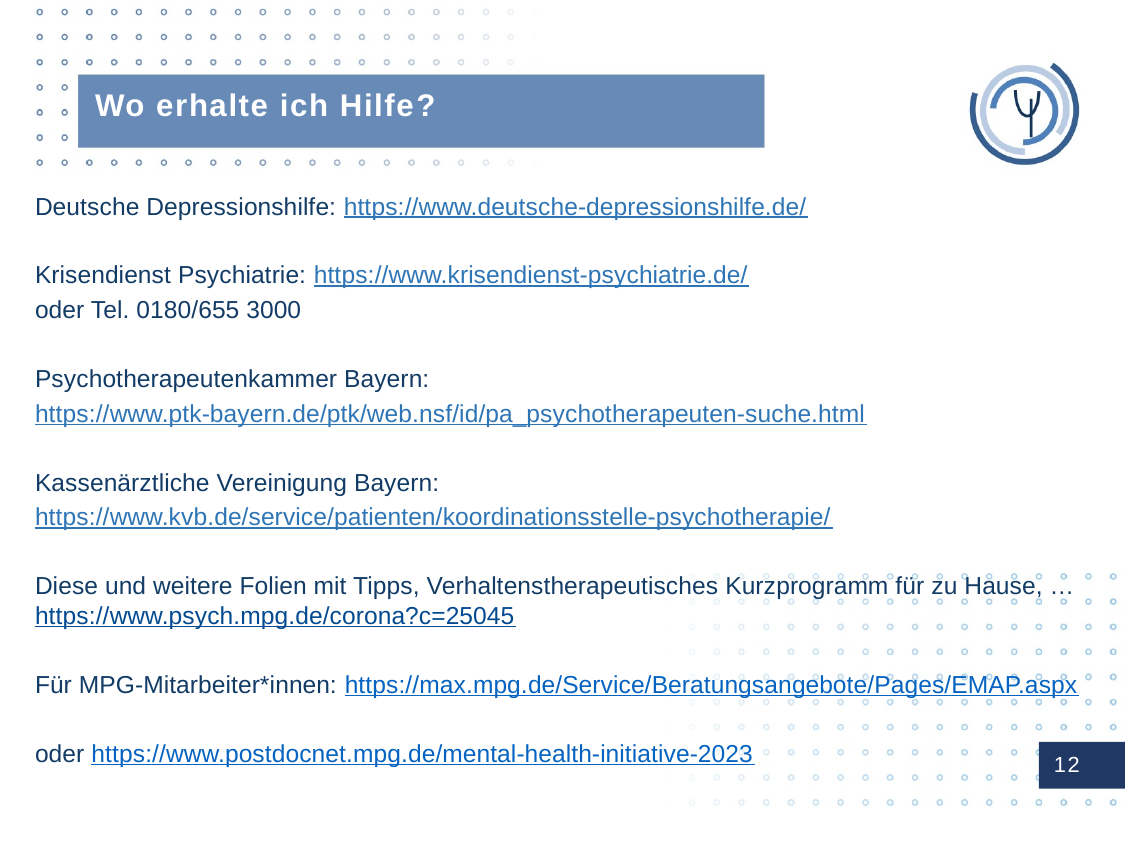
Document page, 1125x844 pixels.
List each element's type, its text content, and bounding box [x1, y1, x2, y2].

list Wo erhalte ich Hilfe? [77, 76, 767, 148]
text_box [1037, 740, 1125, 791]
picture [0, 0, 1125, 844]
text_box 12 [1038, 742, 1115, 784]
text_box [66, 200, 952, 740]
